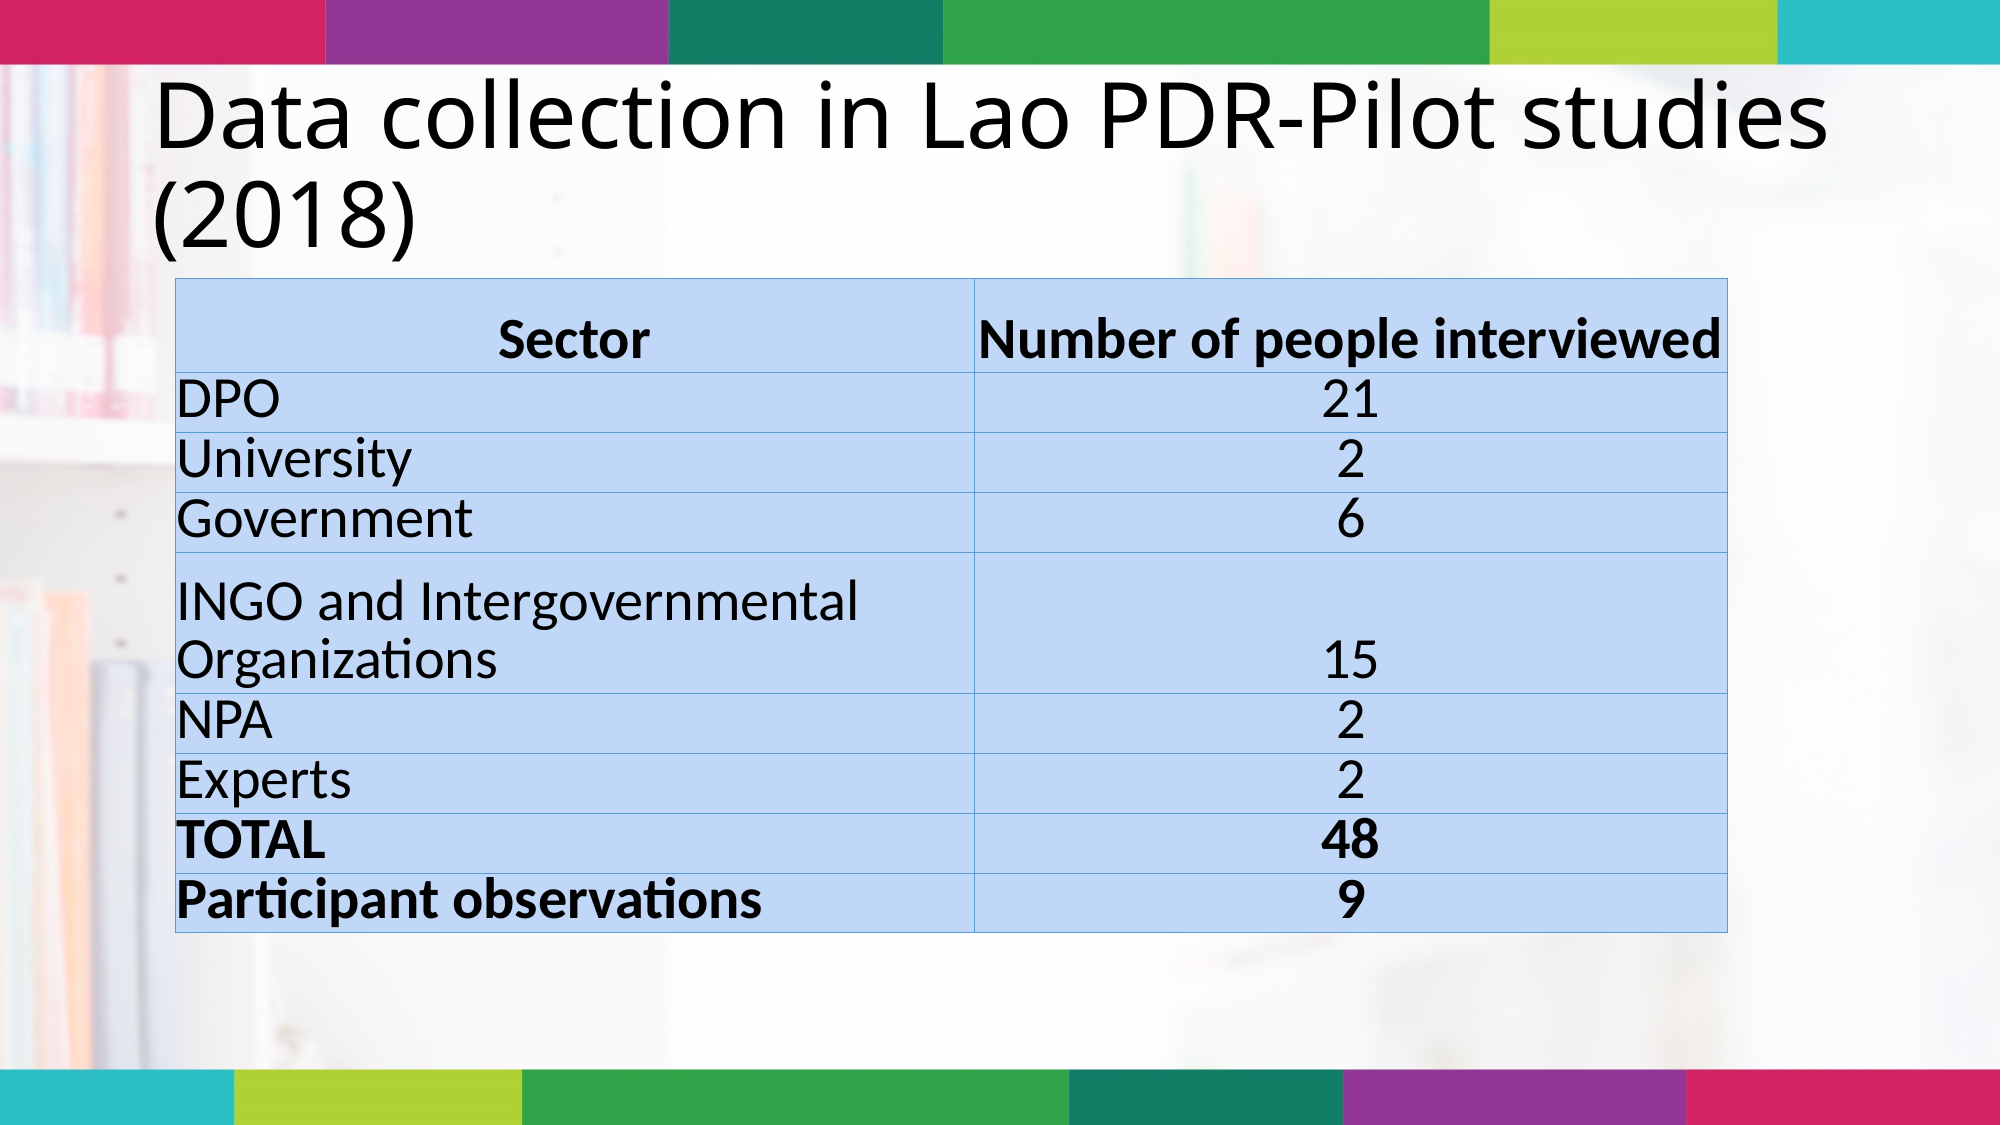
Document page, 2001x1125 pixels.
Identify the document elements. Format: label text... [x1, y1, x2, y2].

table_cell 48 [975, 814, 1727, 873]
table_cell NPA [176, 694, 974, 753]
table_cell 2 [975, 433, 1727, 492]
table_cell 2 [975, 754, 1727, 813]
table_cell TOTAL [176, 814, 974, 873]
table_cell Experts [176, 754, 974, 813]
table_cell DPO [176, 373, 974, 432]
table_cell 6 [975, 493, 1727, 552]
title Data collection in Lao PDR-Pilot studies (2018) [137, 59, 1863, 278]
table_cell 21 [975, 373, 1727, 432]
table_cell 15 [975, 553, 1727, 693]
table_cell Participant observations [176, 874, 974, 932]
table_cell 2 [975, 694, 1727, 753]
table_cell University [176, 433, 974, 492]
table_header Sector [176, 279, 974, 372]
table_header Number of people interviewed [975, 279, 1727, 372]
table_cell INGO and Intergovernmental Organizations [176, 553, 974, 693]
table_cell 9 [975, 874, 1727, 932]
picture [0, 0, 2000, 1125]
table_cell Government [176, 493, 974, 552]
